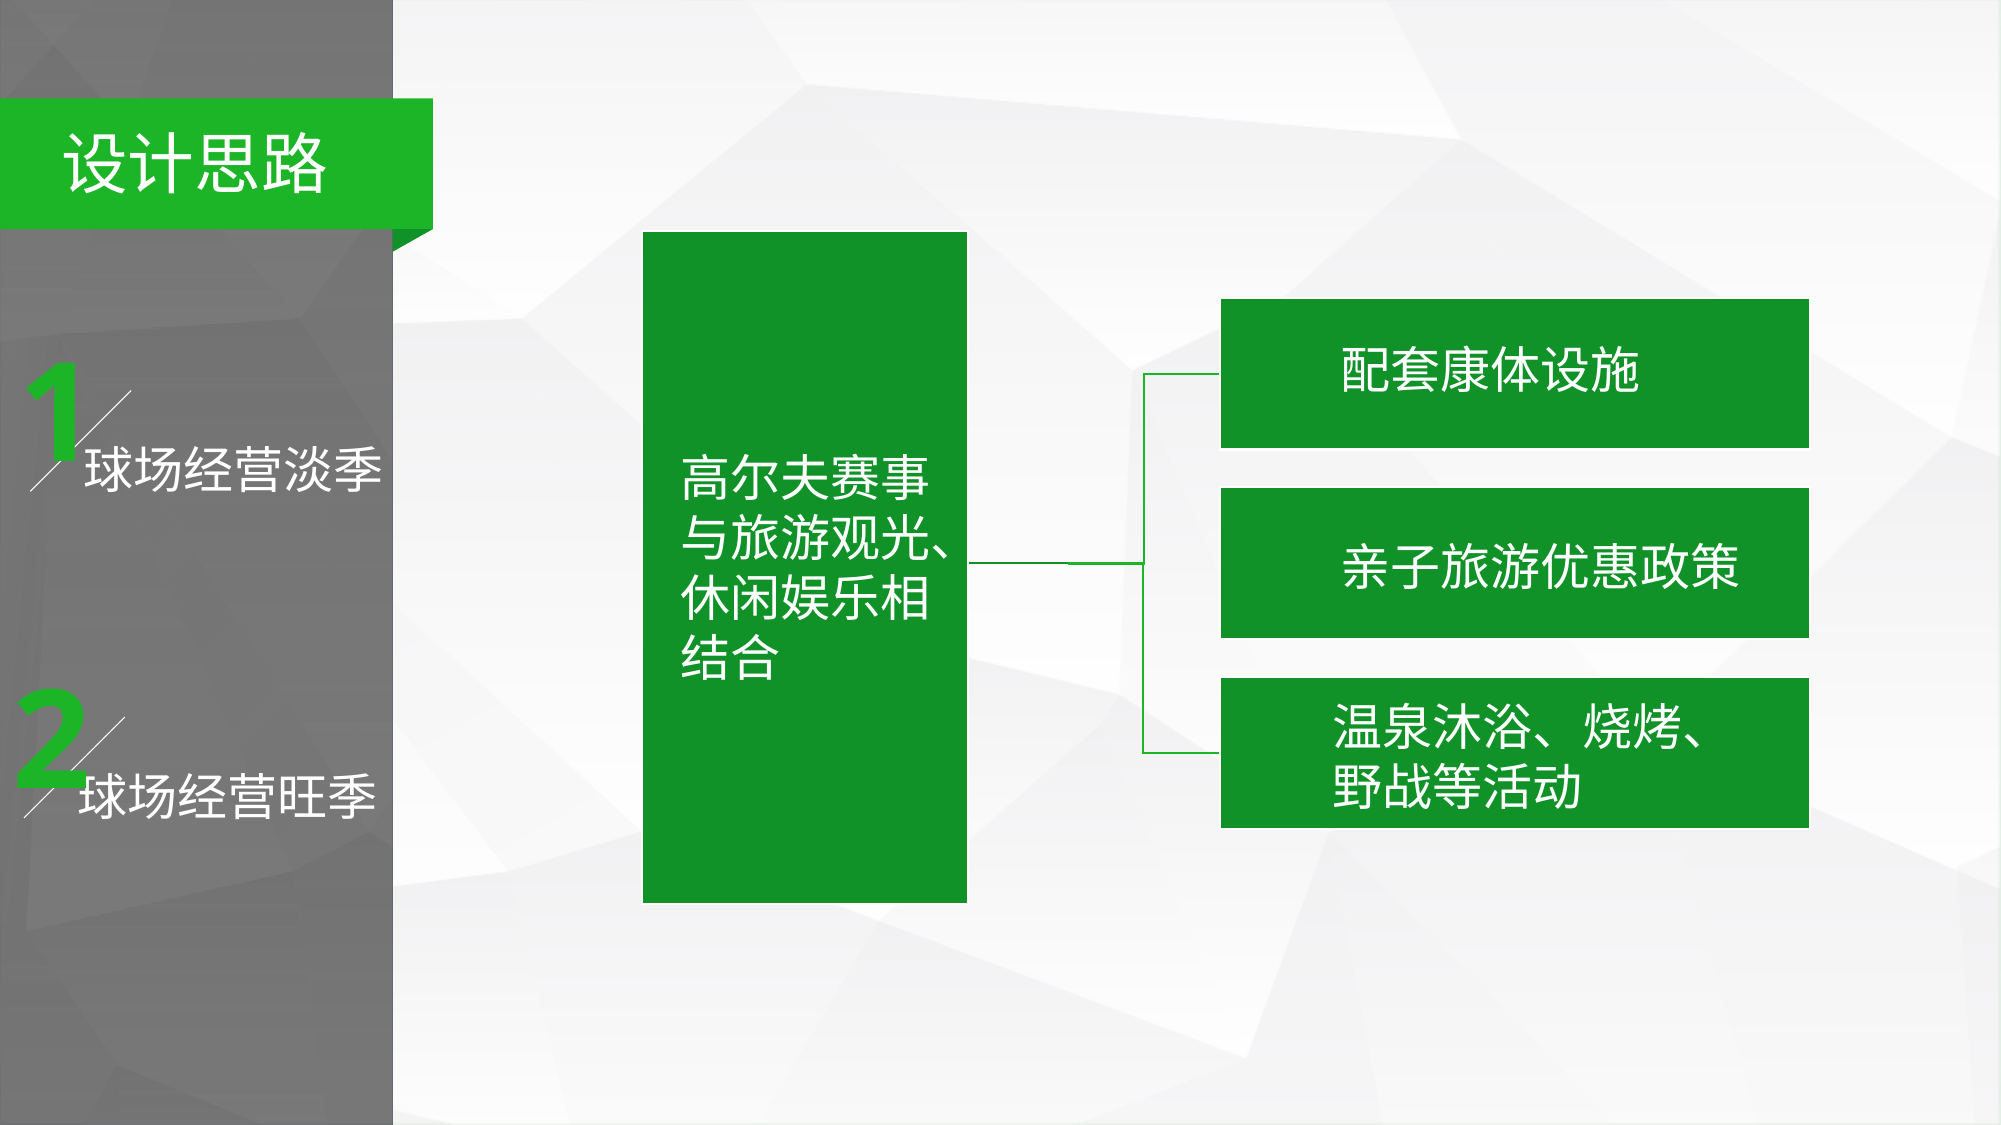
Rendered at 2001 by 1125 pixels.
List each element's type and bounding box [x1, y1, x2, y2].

text_box [0, 333, 413, 507]
picture [0, 0, 2001, 1125]
text_box [0, 98, 433, 252]
text_box [641, 231, 1811, 905]
text_box [0, 659, 407, 834]
